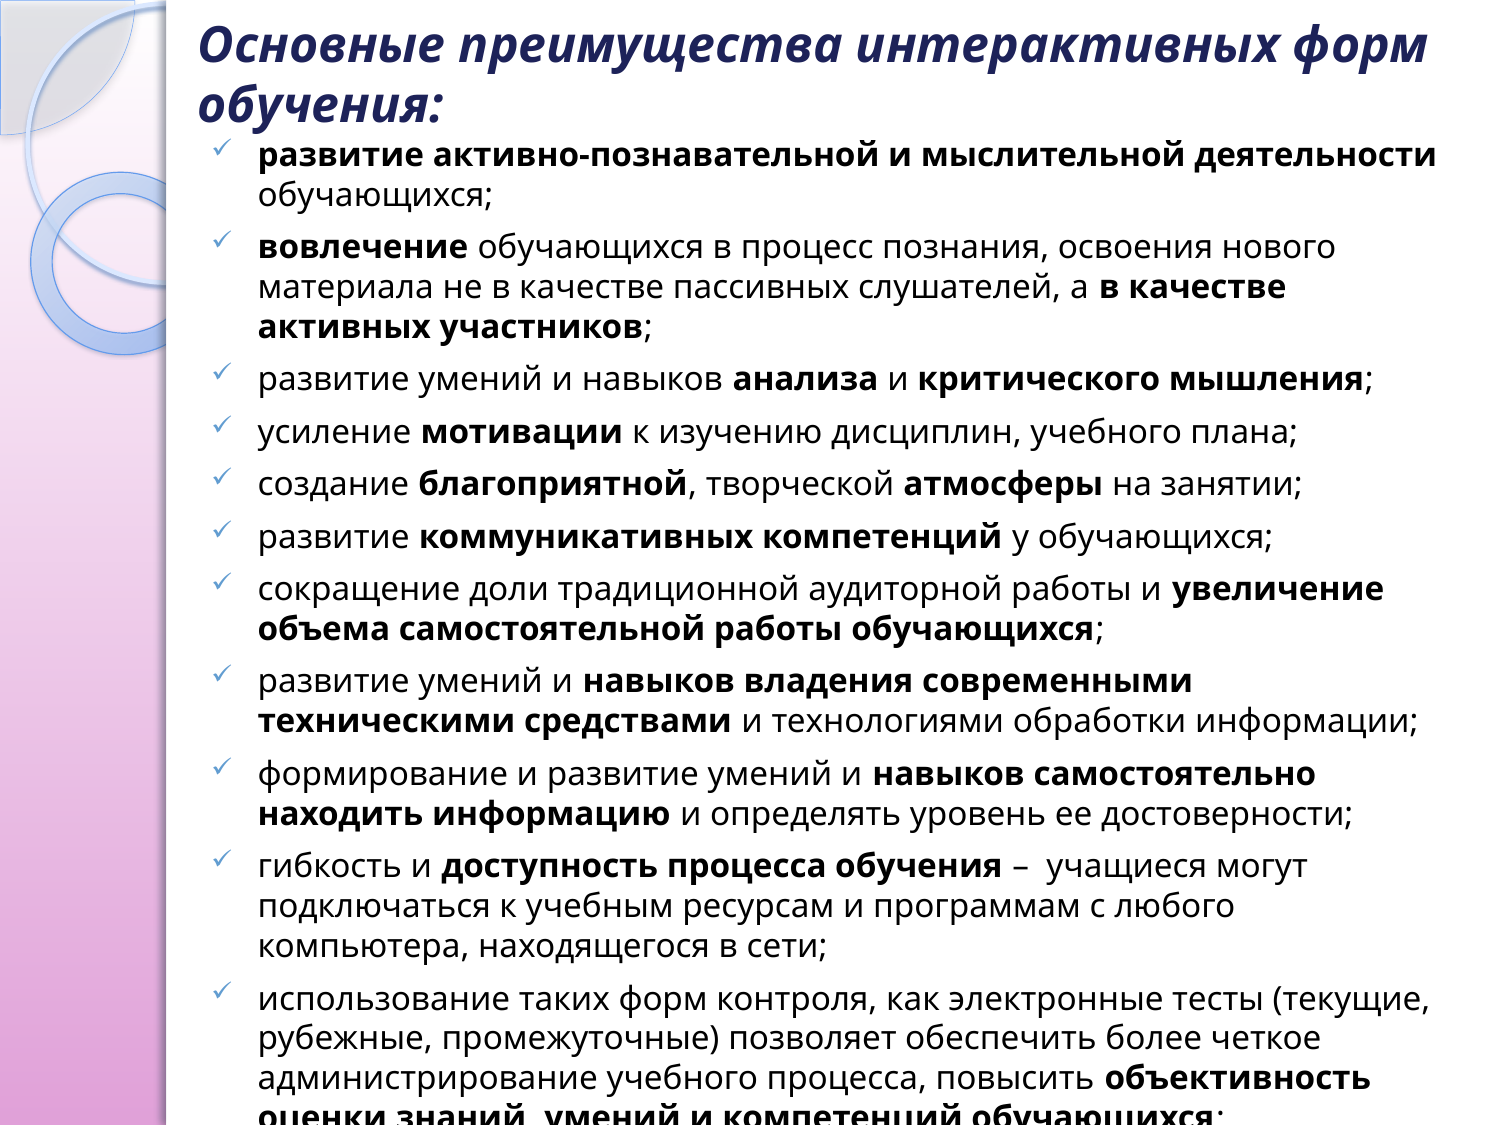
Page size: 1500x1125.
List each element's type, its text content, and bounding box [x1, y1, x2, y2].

title Основные преимущества интерактивных форм обучения: [183, 19, 1483, 126]
list развитие активно-познавательной и мыслительной деятельности обучающихся; вовлечение обучающихся в процесс познания, освоения нового материала не в качестве пассивных слушателей, а в качестве активных участников; развитие умений и навыков анализа и критического мышления; усиление мотивации к изучению дисциплин, учебного плана; создание благоприятной, творческой атмосферы на занятии; развитие коммуникативных компетенций у обучающихся; сокращение доли традиционной аудиторной работы и увеличение объема самостоятельной работы обучающихся; развитие умений и навыков владения современными техническими средствами и технологиями обработки информации; формирование и развитие умений и навыков самостоятельно находить информацию и определять уровень ее достоверности; гибкость и доступность процесса обучения – учащиеся могут подключаться к учебным ресурсам и программам с любого компьютера, находящегося в сети; использование таких форм контроля, как электронные тесты (текущие, рубежные, промежуточные) позволяет обеспечить более четкое администрирование учебного процесса, повысить объективность оценки знаний, умений и компетенций обучающихся; интерактивные технологии обеспечивают постоянный, а не эпизодический (по расписанию) контакт обучающихся с преподавателем. [183, 125, 1466, 1047]
